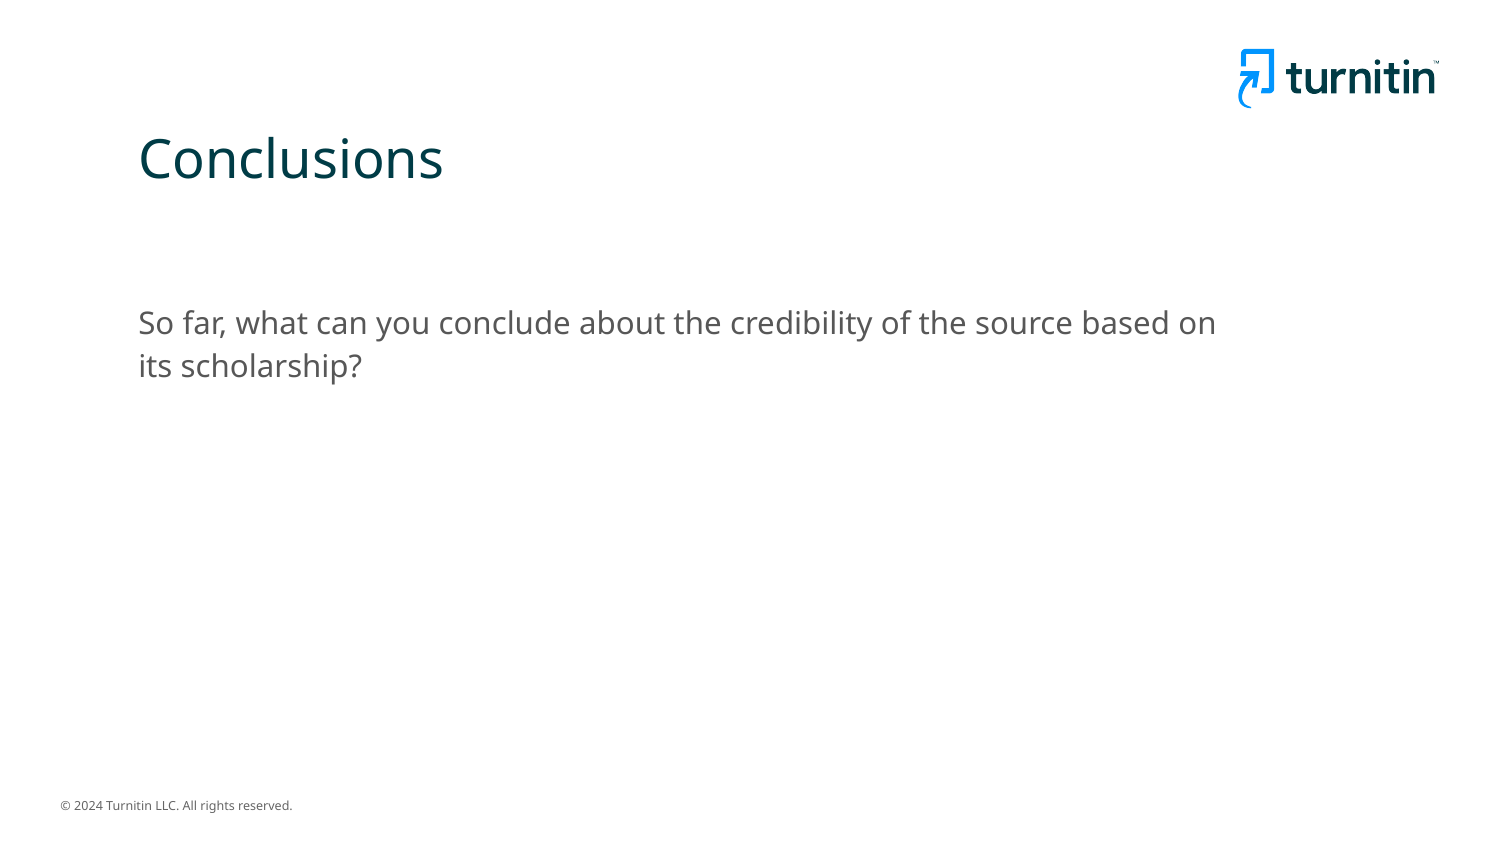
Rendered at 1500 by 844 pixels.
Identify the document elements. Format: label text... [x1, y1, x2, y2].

list So far, what can you conclude about the credibility of the source based on its scholarship? [123, 282, 1394, 761]
picture [1230, 30, 1447, 127]
title Conclusions [123, 99, 1156, 208]
